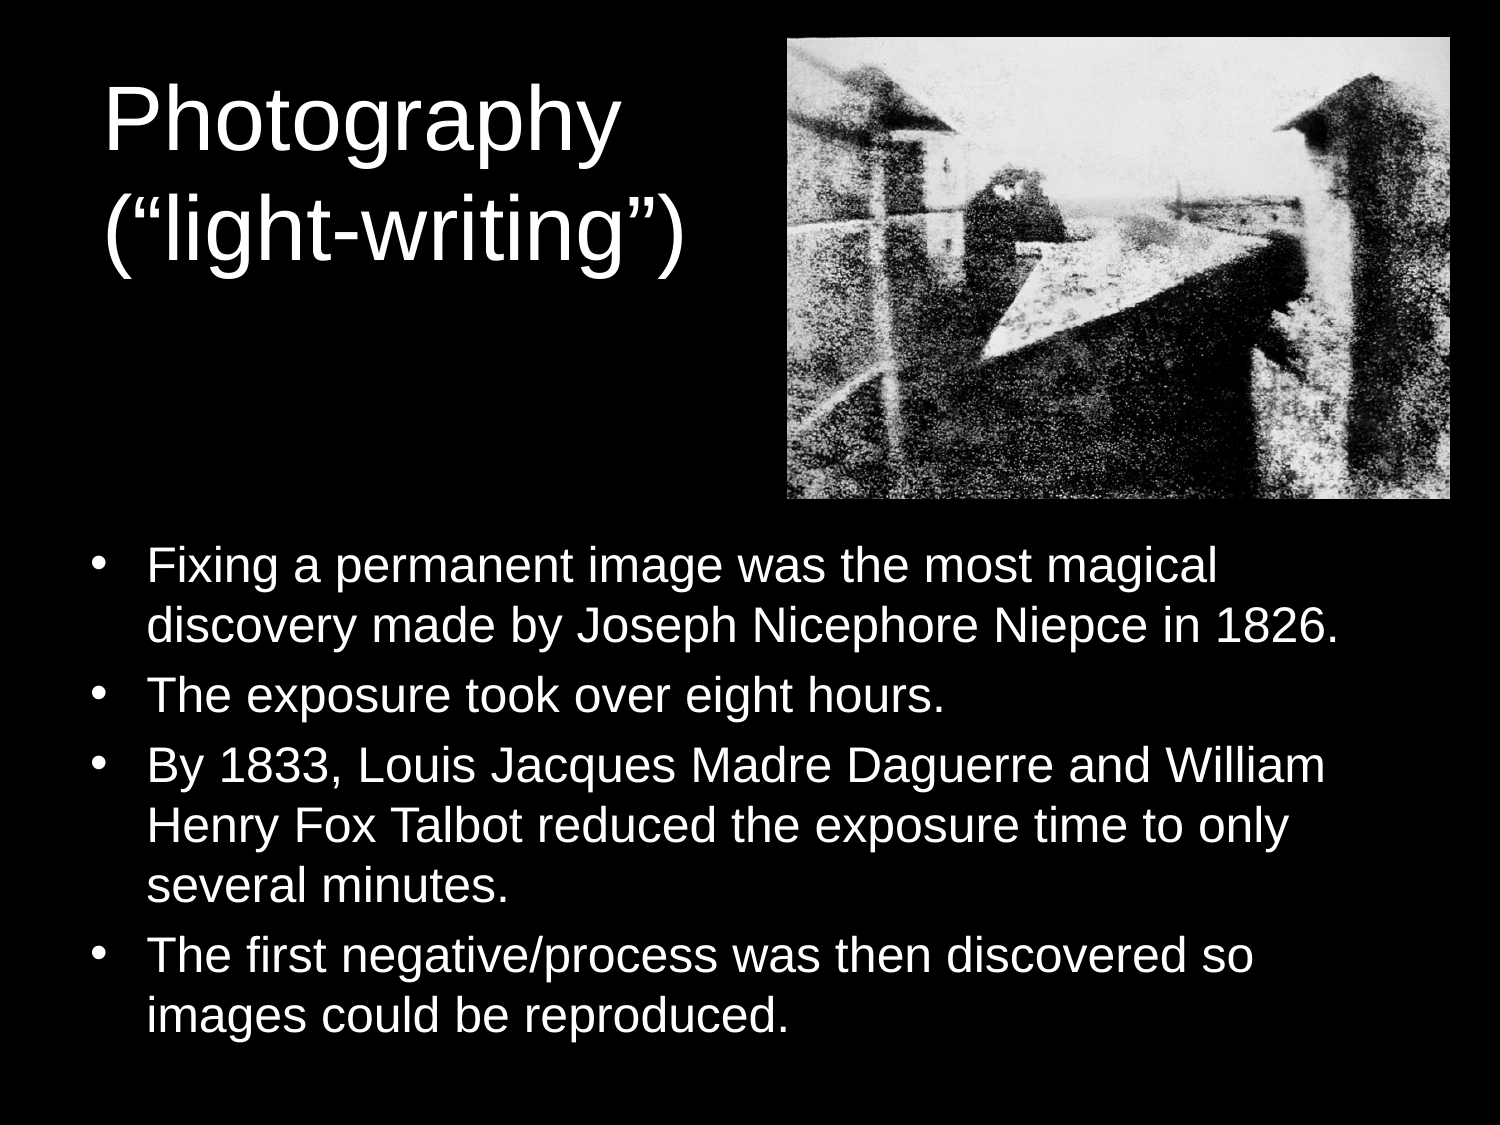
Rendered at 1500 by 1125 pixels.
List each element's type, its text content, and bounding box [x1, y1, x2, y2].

list Fixing a permanent image was the most magical discovery made by Joseph Nicephore Niepce in 1826. The exposure took over eight hours. By 1833, Louis Jacques Madre Daguerre and William Henry Fox Talbot reduced the exposure time to only several minutes. The first negative/process was then discovered so images could be reproduced. [75, 525, 1438, 1125]
picture [787, 37, 1451, 499]
title Photography (“light-writing”) [87, 75, 782, 263]
